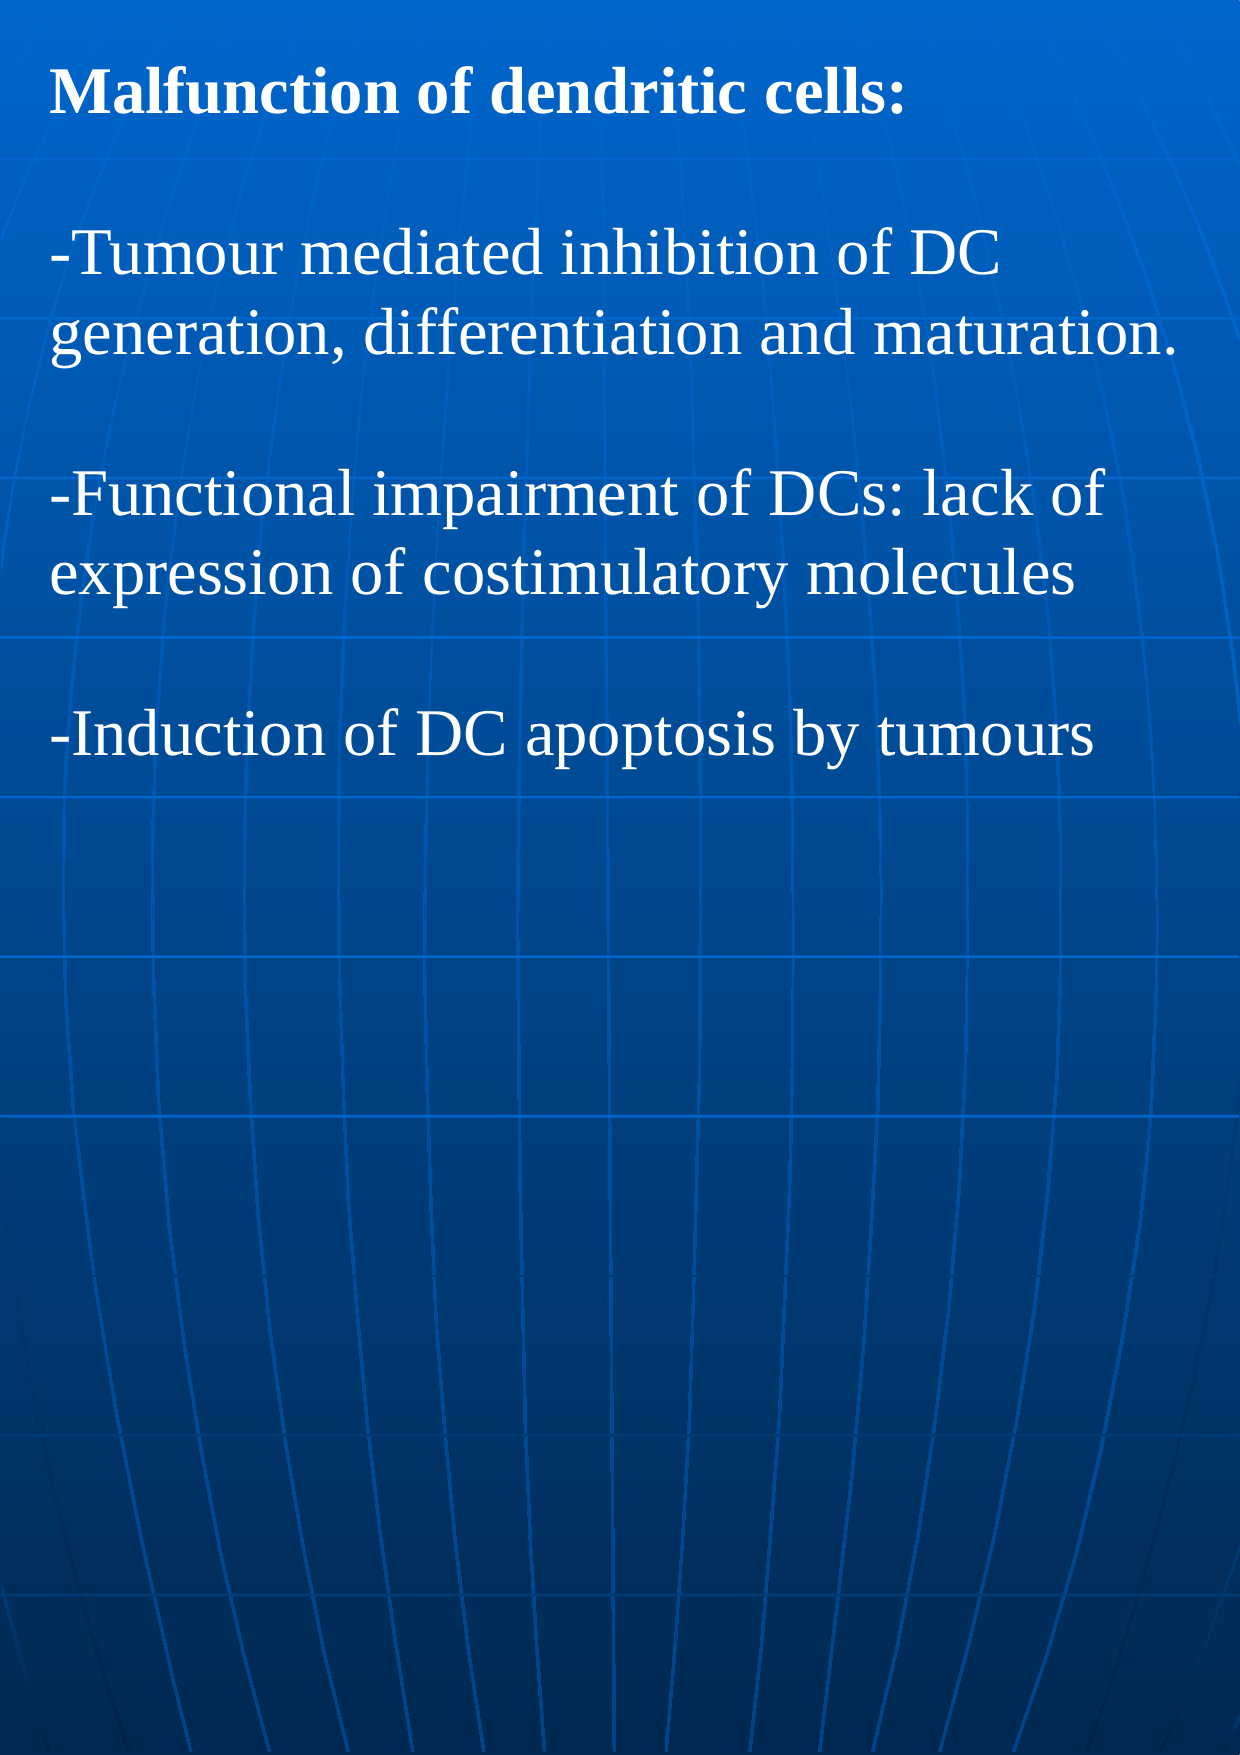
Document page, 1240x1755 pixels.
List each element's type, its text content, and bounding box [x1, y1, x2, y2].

text_box Malfunction of dendritic cells: -Tumour mediated inhibition of DC generation, differentiation and maturation. -Functional impairment of DCs: lack of expression of costimulatory molecules -Induction of DC apoptosis by tumours [32, 39, 1240, 777]
